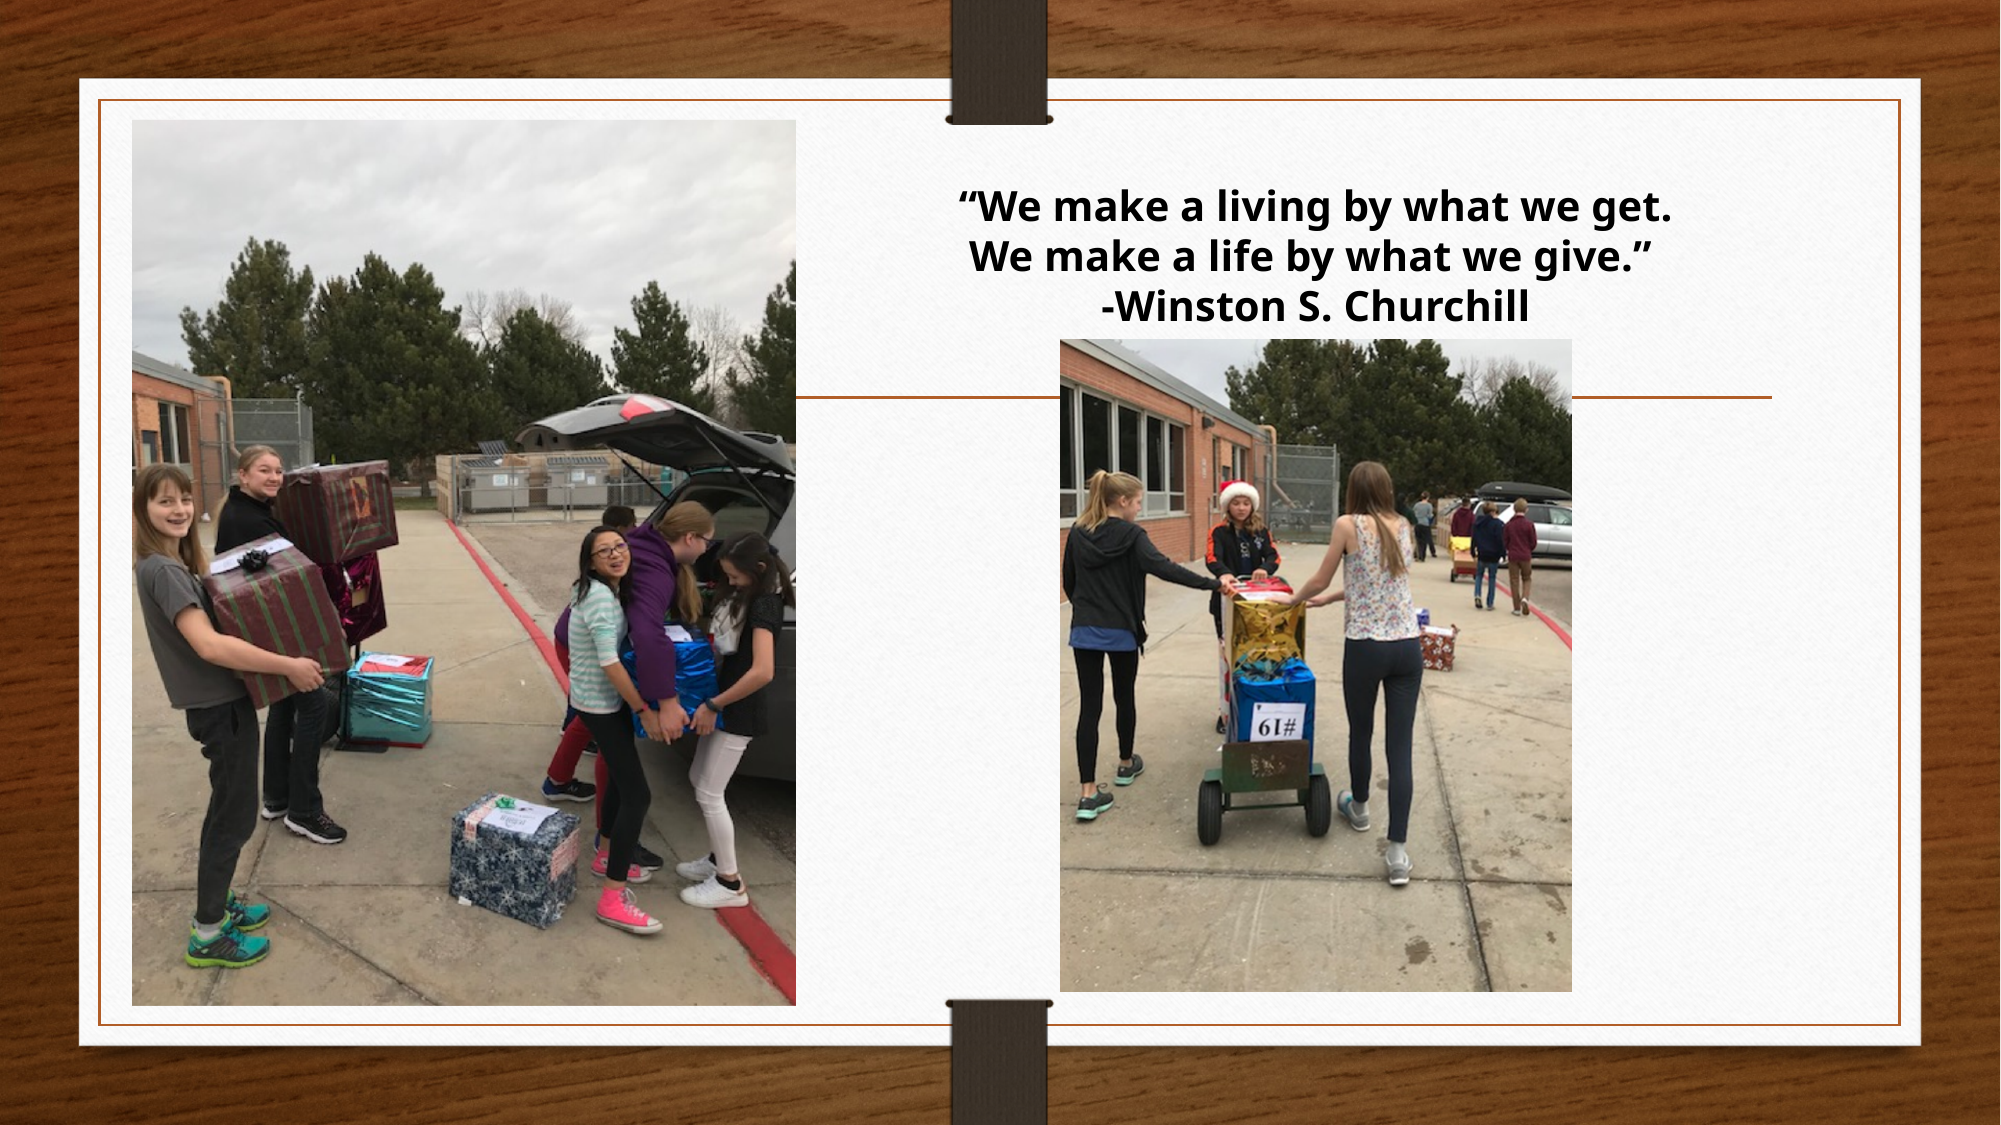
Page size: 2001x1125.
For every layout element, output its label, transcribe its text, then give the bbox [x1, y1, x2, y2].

picture [0, 0, 2001, 1125]
text_box “We make a living by what we get. We make a life by what we give.” -Winston S. Churchill [815, 172, 1816, 338]
